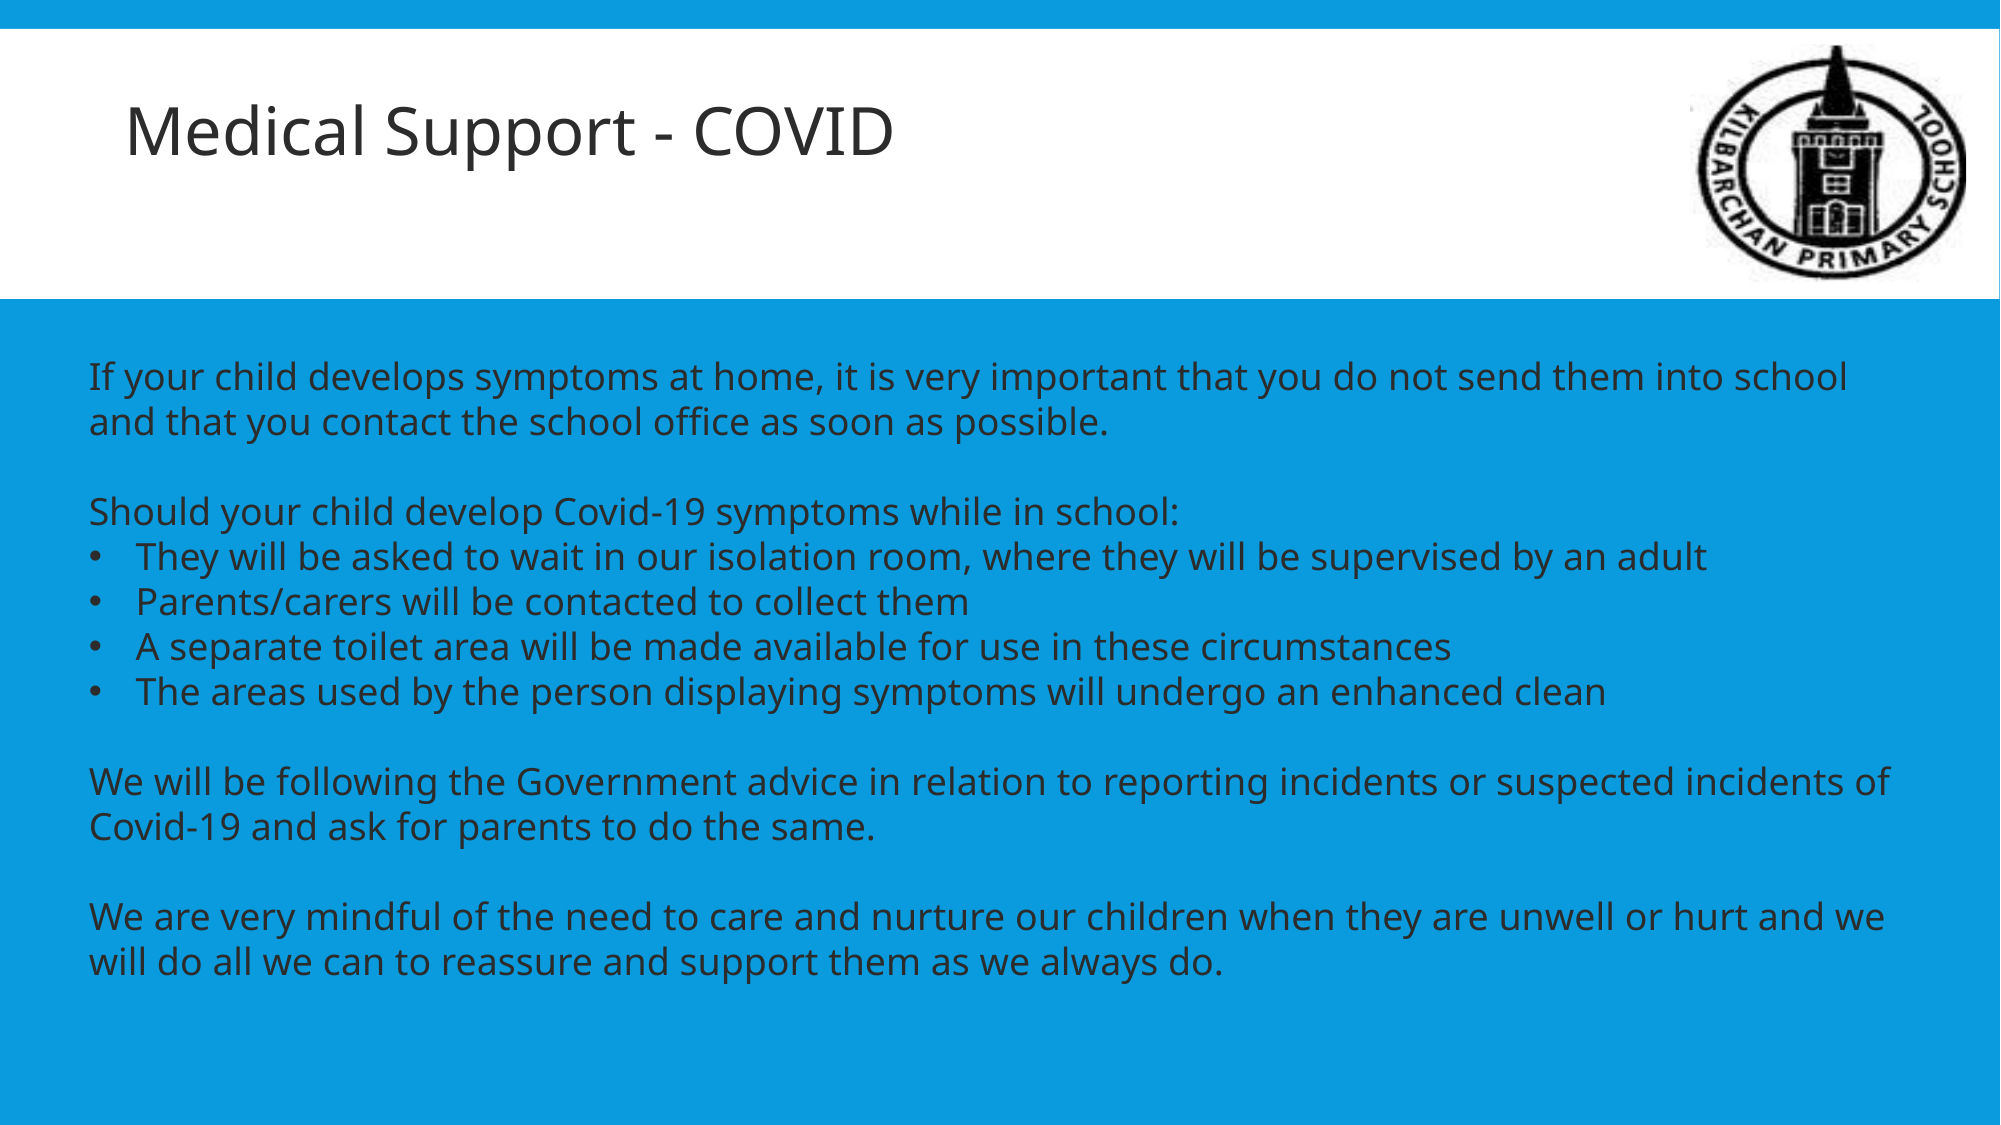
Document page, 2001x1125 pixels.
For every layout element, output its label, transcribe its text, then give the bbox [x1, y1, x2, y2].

text_box Medical Support - COVID [109, 81, 1425, 177]
text_box If your child develops symptoms at home, it is very important that you do not send them into school and that you contact the school office as soon as possible. Should your child develop Covid-19 symptoms while in school: They will be asked to wait in our isolation room, where they will be supervised by an adult Parents/carers will be contacted to collect them A separate toilet area will be made available for use in these circumstances The areas used by the person displaying symptoms will undergo an enhanced clean We will be following the Government advice in relation to reporting incidents or suspected incidents of Covid-19 and ask for parents to do the same. We are very mindful of the need to care and nurture our children when they are unwell or hurt and we will do all we can to reassure and support them as we always do. [73, 345, 1924, 1081]
picture [1689, 29, 1967, 290]
